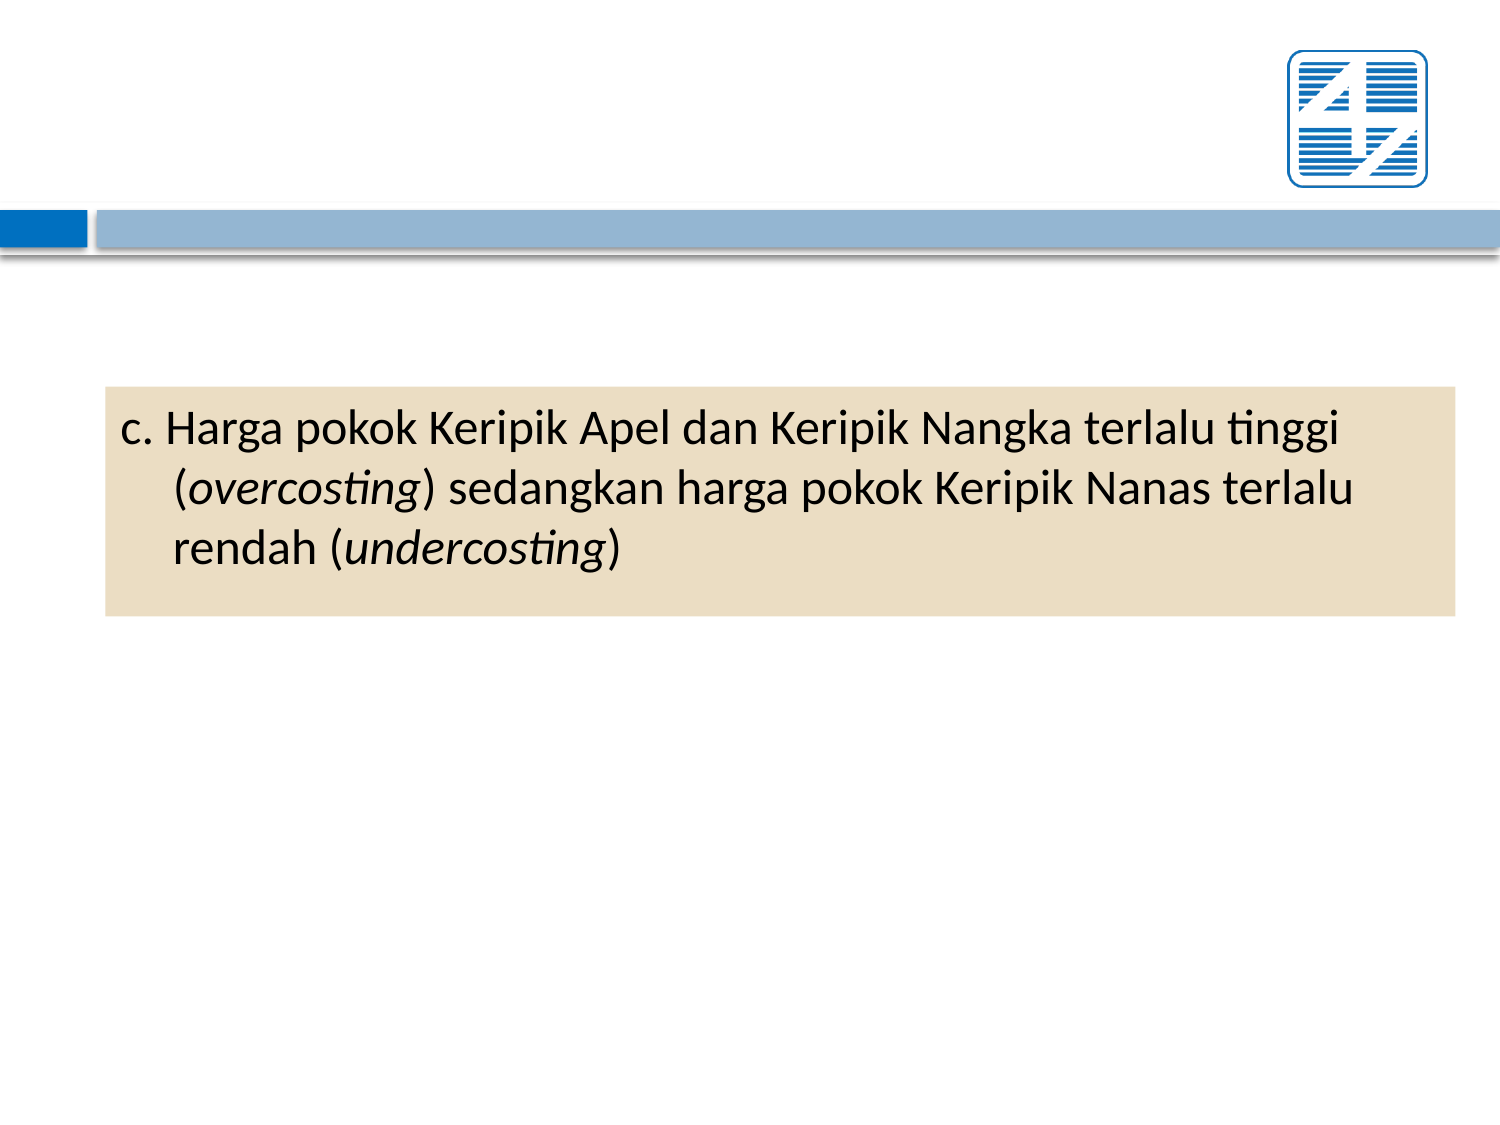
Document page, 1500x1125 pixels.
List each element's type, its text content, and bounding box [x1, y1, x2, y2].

list c. Harga pokok Keripik Apel dan Keripik Nangka terlalu tinggi (overcosting) sedangkan harga pokok Keripik Nanas terlalu rendah (undercosting) [105, 386, 1456, 617]
picture [1287, 50, 1428, 188]
